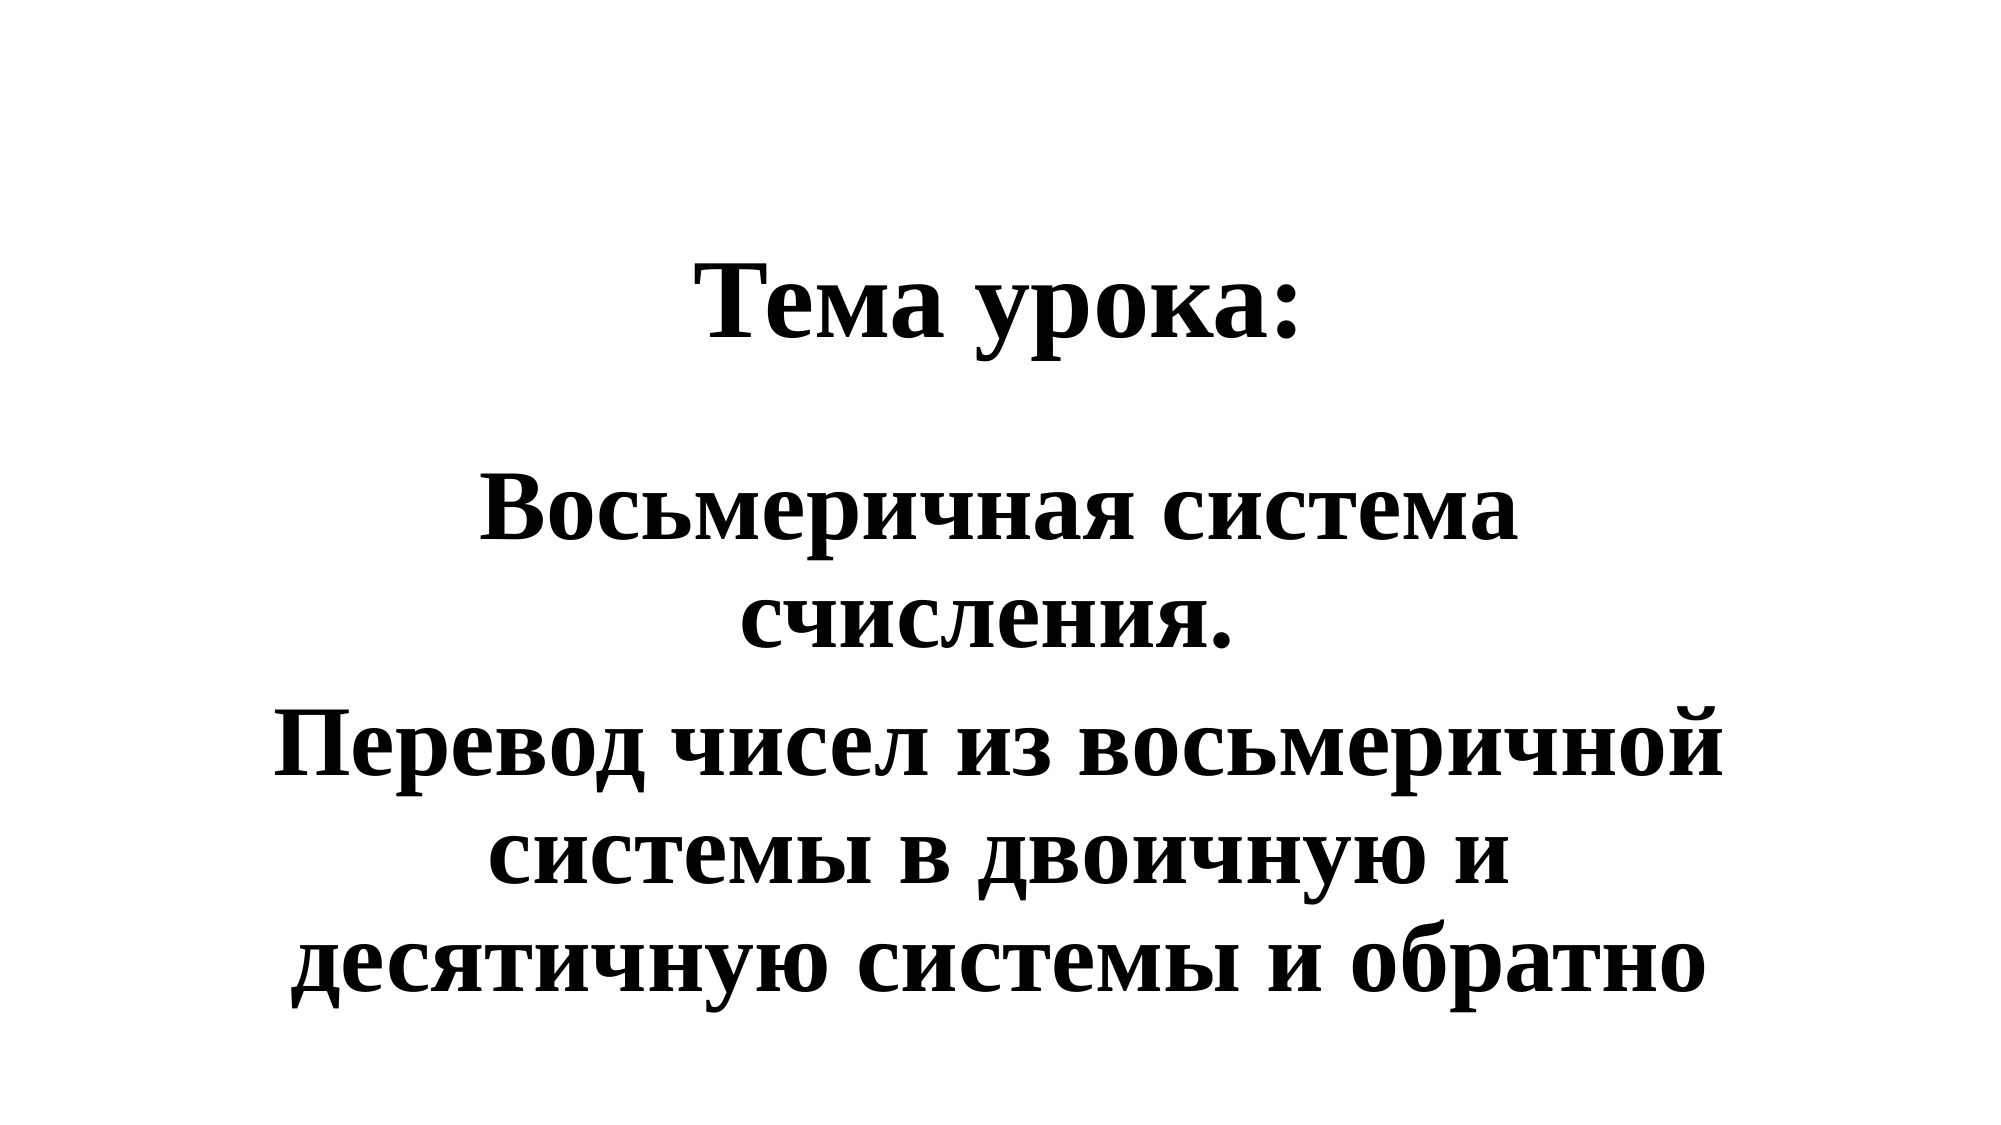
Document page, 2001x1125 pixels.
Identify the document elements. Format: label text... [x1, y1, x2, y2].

subtitle Восьмеричная система счисления. Перевод чисел из восьмеричной системы в двоичную и десятичную системы и обратно [249, 445, 1750, 863]
title Тема урока: [249, 184, 1750, 370]
